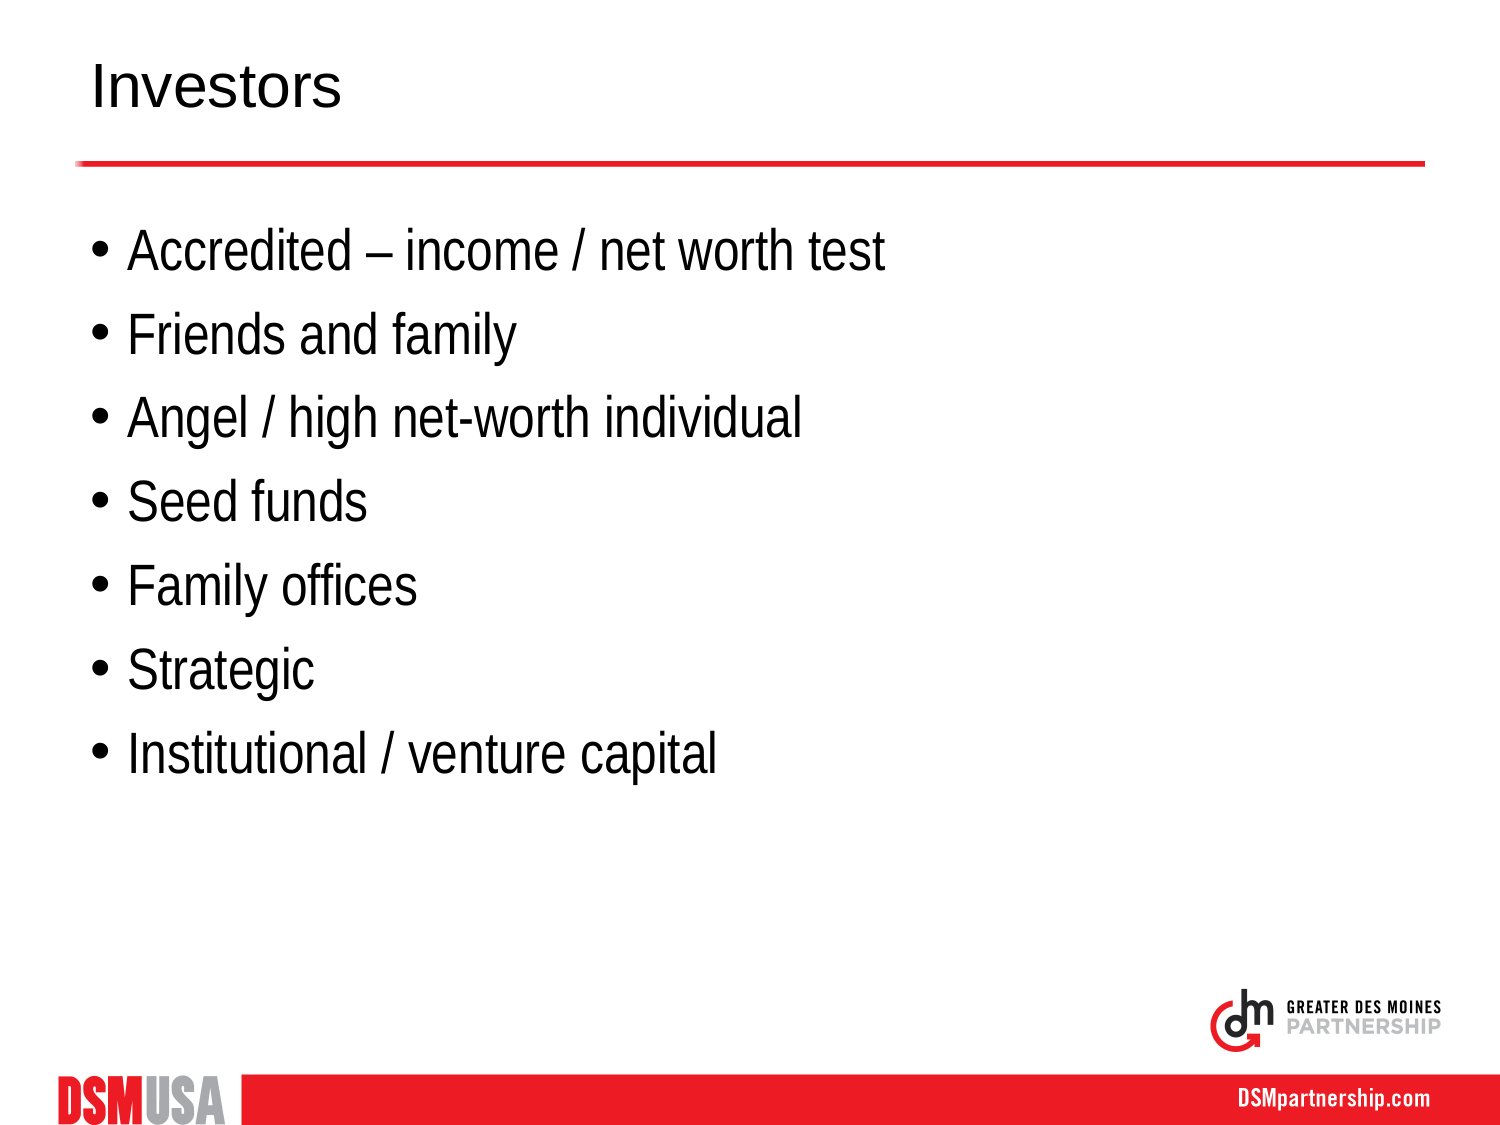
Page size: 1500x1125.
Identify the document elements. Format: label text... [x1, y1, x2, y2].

title Investors [75, 45, 1425, 162]
list Accredited – income / net worth test Friends and family Angel / high net-worth individual Seed funds Family offices Strategic Institutional / venture capital [75, 212, 1425, 981]
picture [0, 0, 1500, 1125]
